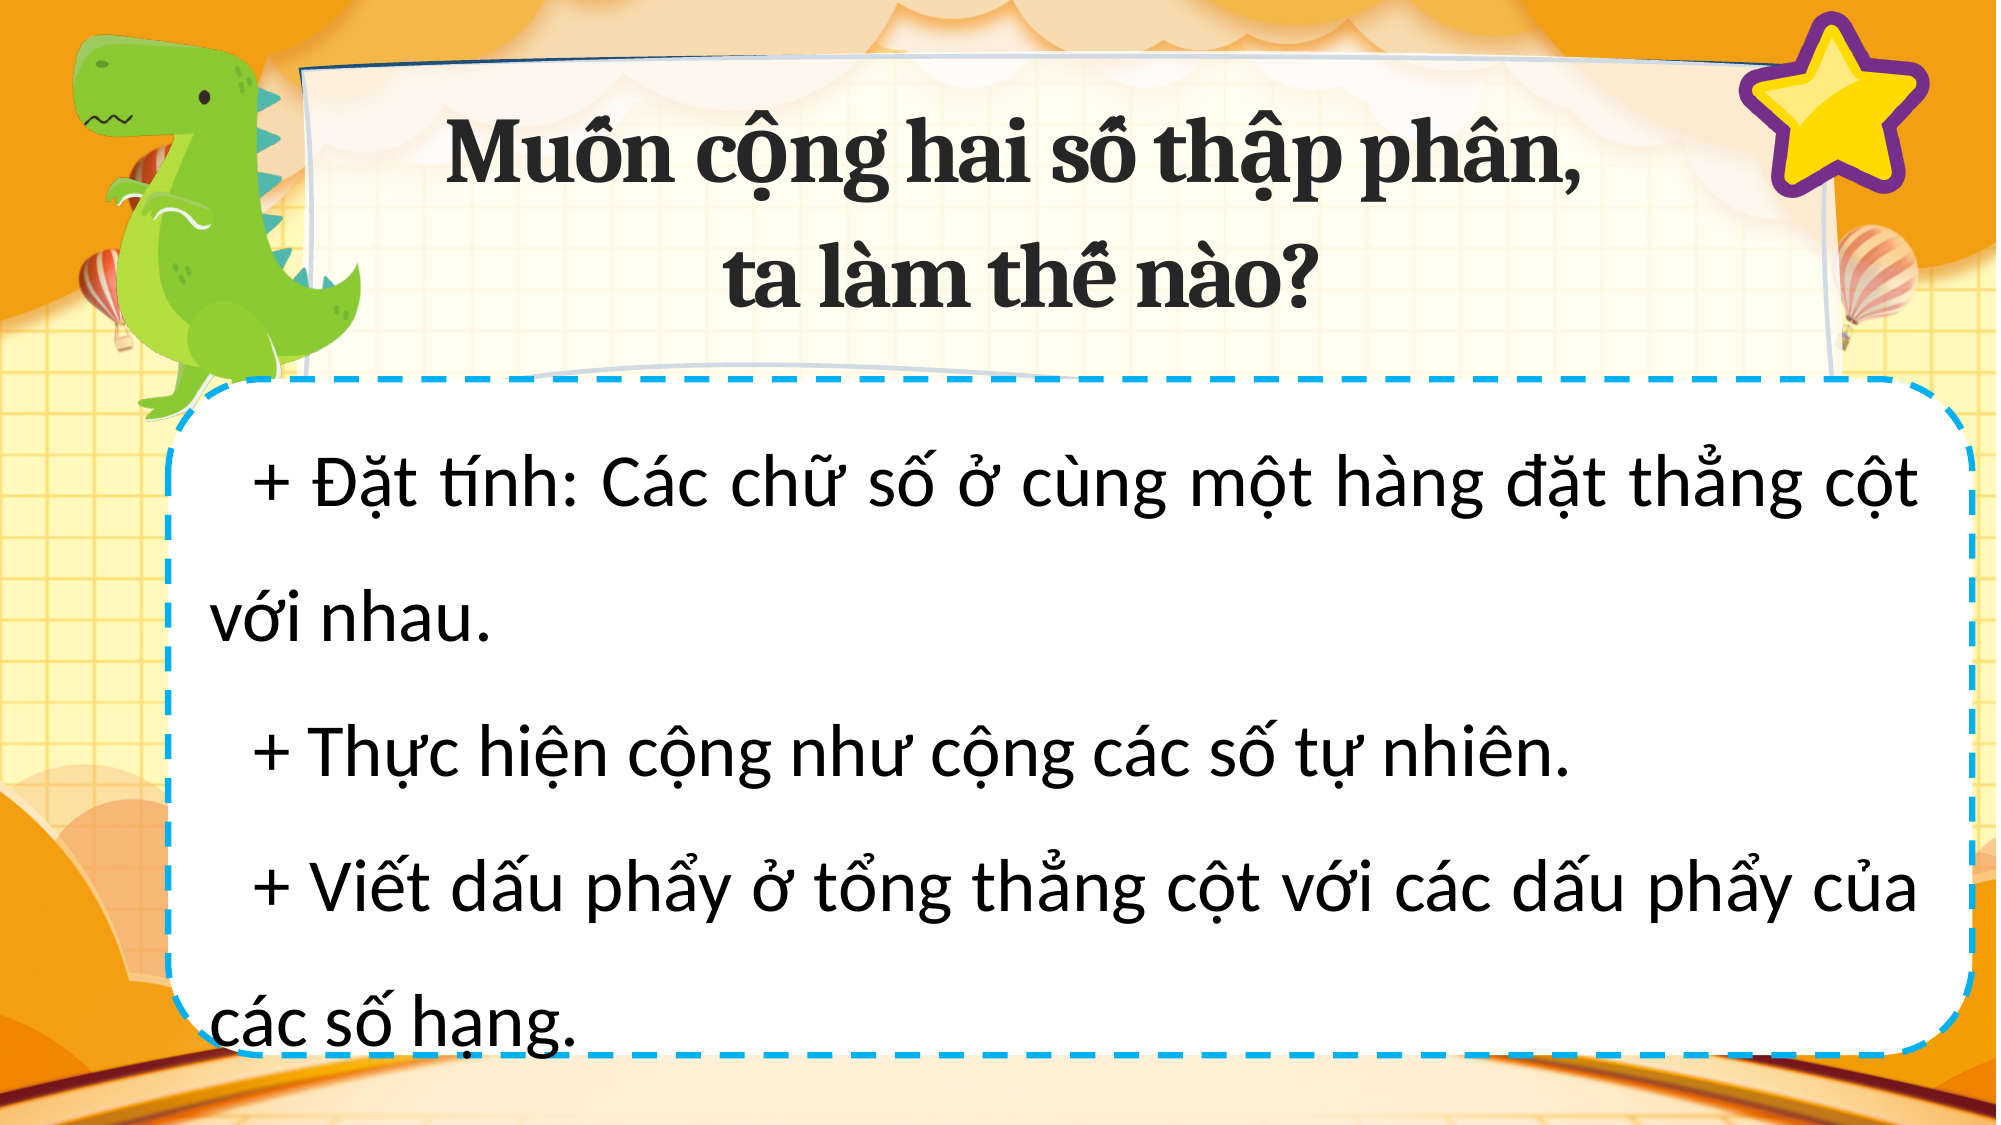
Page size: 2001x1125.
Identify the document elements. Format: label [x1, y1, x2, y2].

text_box [168, 379, 1973, 1065]
text_box [325, 69, 1840, 379]
picture [0, 0, 1996, 1125]
